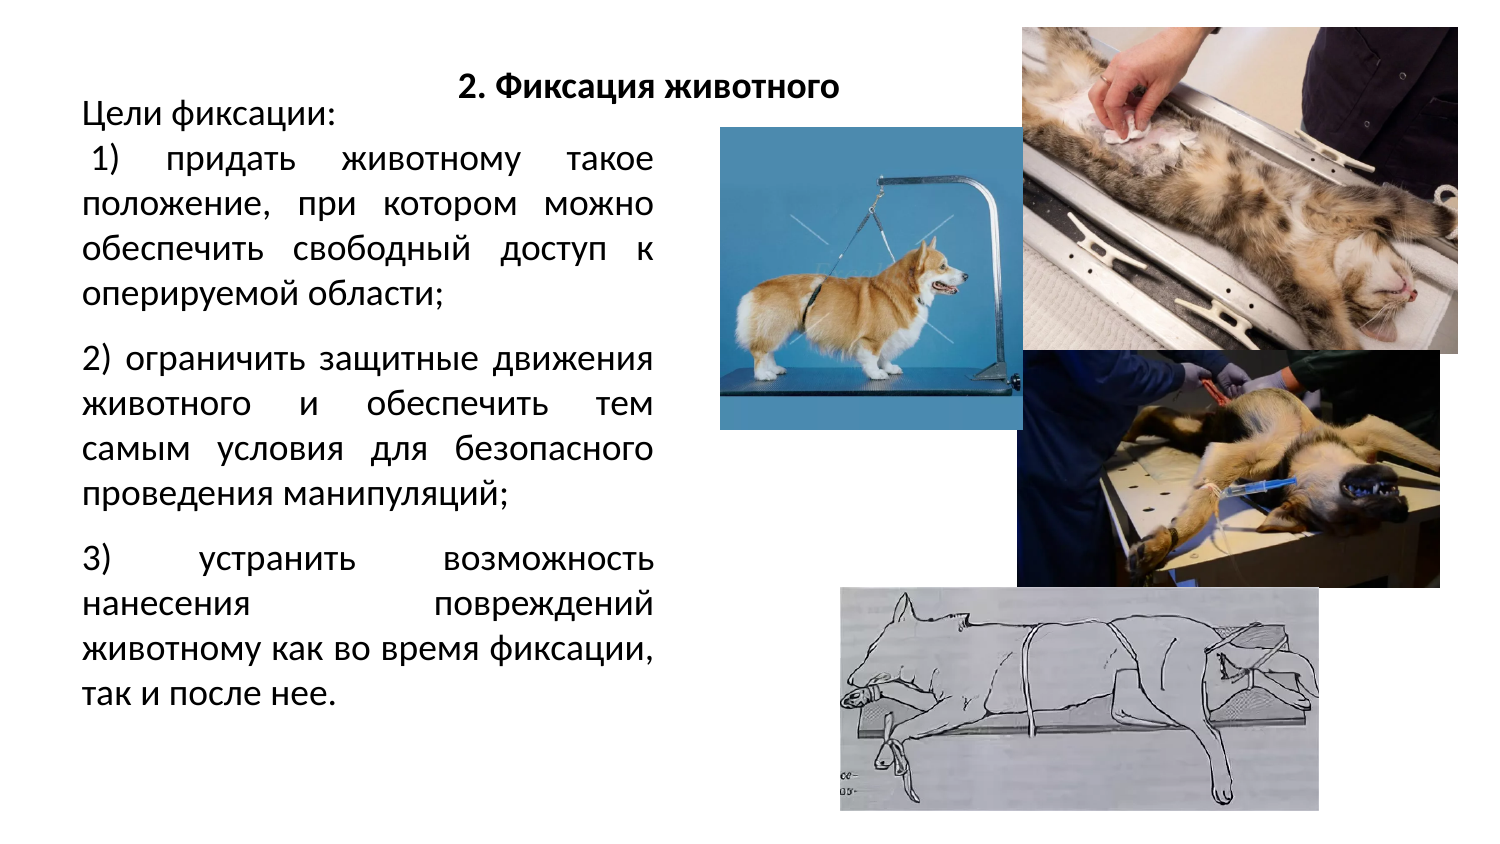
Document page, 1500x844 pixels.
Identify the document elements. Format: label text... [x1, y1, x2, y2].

picture [720, 26, 1459, 811]
text_box 2. Фиксация животного [446, 55, 852, 112]
text_box Цели фиксации: +1) придать животному такое положение, при котором можно обеспечить свободный доступ к оперируемой области; 2) ограничить защитные движения животного и обеспечить тем самым условия для безопасного проведения манипуляций; 3) устранить возможность нанесения повреждений животному как во время фиксации, так и после нее. [70, 82, 666, 719]
